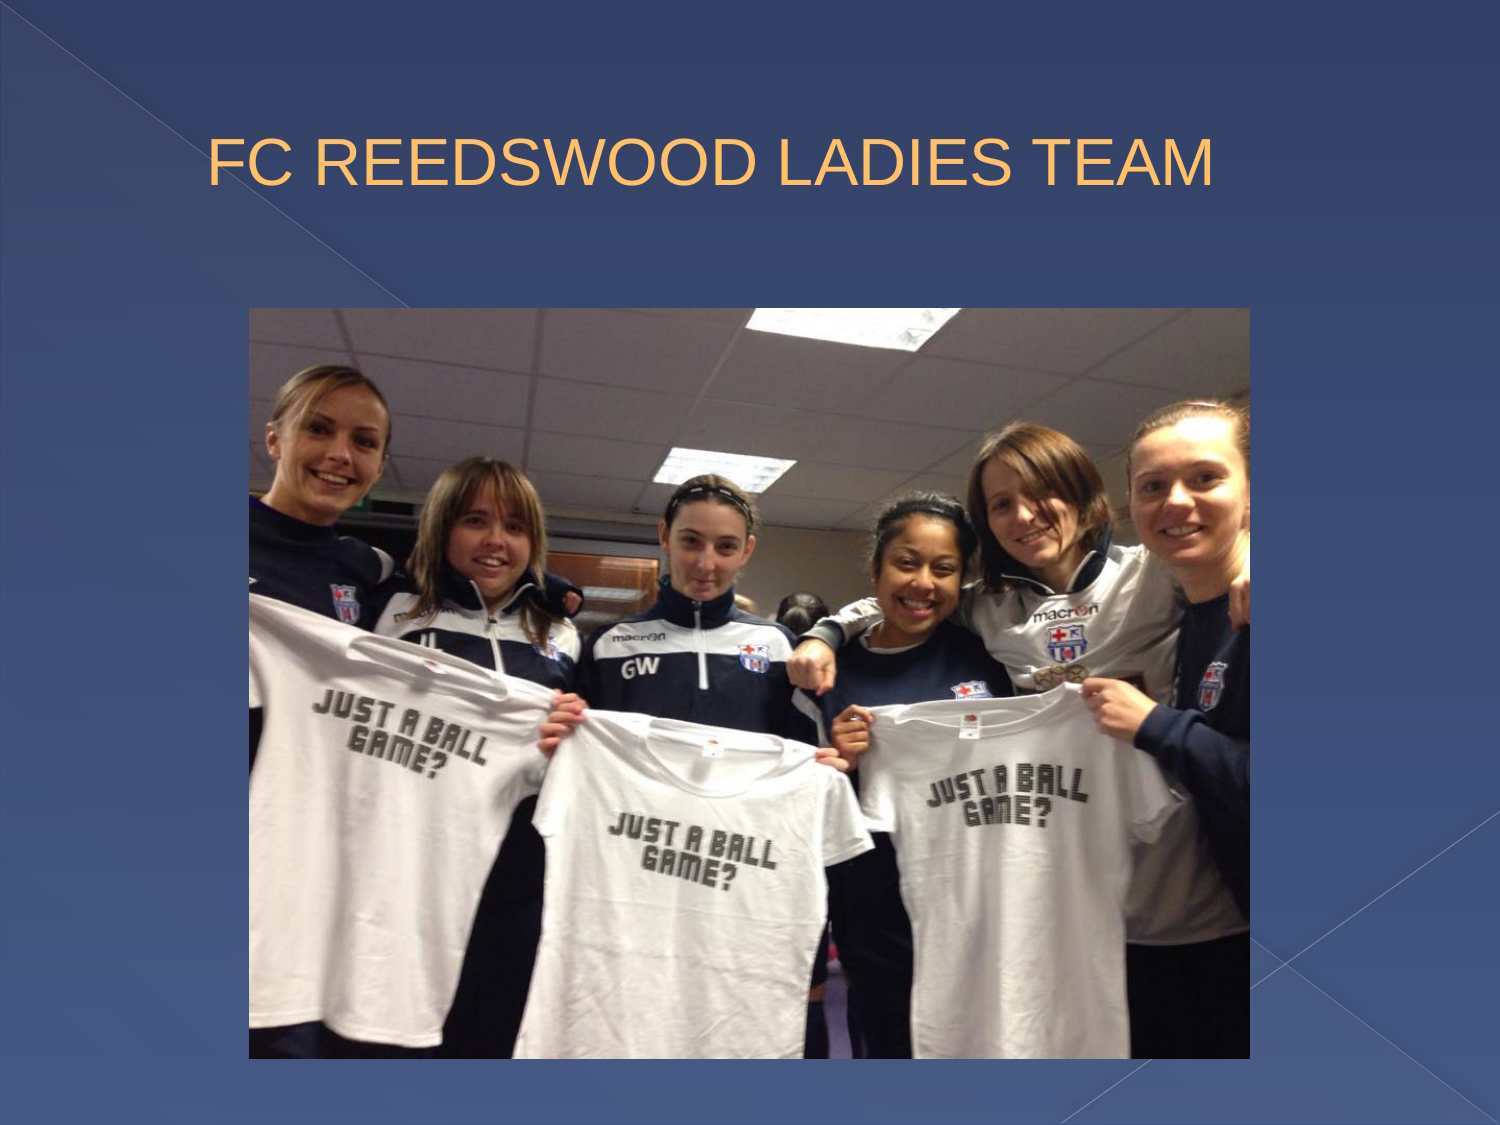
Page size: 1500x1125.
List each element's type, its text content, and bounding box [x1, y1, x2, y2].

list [249, 308, 1251, 1060]
title FC REEDSWOOD LADIES TEAM [75, 43, 1425, 274]
